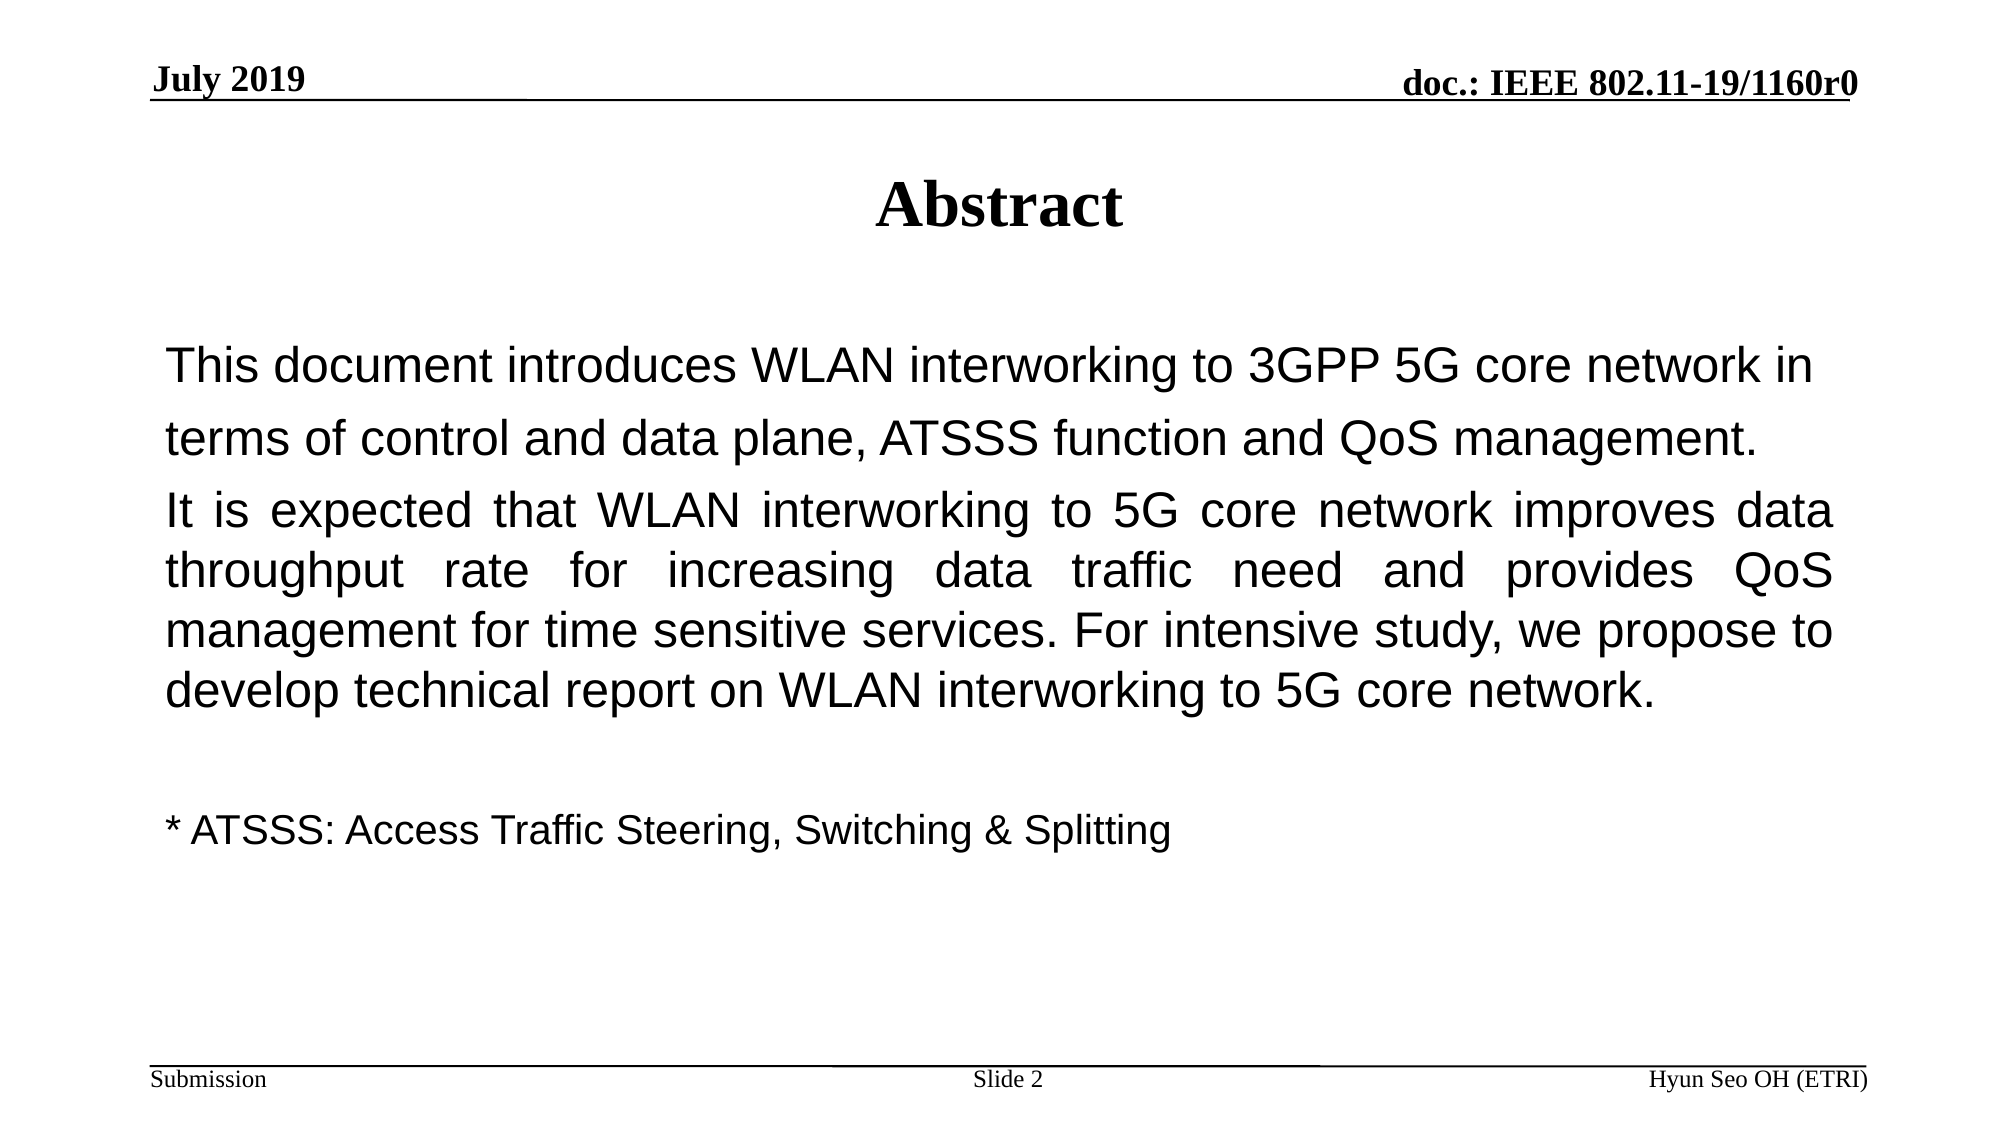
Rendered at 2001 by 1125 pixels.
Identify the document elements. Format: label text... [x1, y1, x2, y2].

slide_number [152, 54, 563, 100]
footer Hyun Seo OH (ETRI) [1171, 1061, 1869, 1093]
slide_number Slide 2 [950, 1061, 1067, 1123]
list This document introduces WLAN interworking to 3GPP 5G core network in terms of control and data plane, ATSSS function and QoS management. It is expected that WLAN interworking to 5G core network improves data throughput rate for increasing data traffic need and provides QoS management for time sensitive services. For intensive study, we propose to develop technical report on WLAN interworking to 5G core network. * ATSSS: Access Traffic Steering, Switching & Splitting [149, 324, 1850, 1000]
title Abstract [149, 112, 1850, 288]
